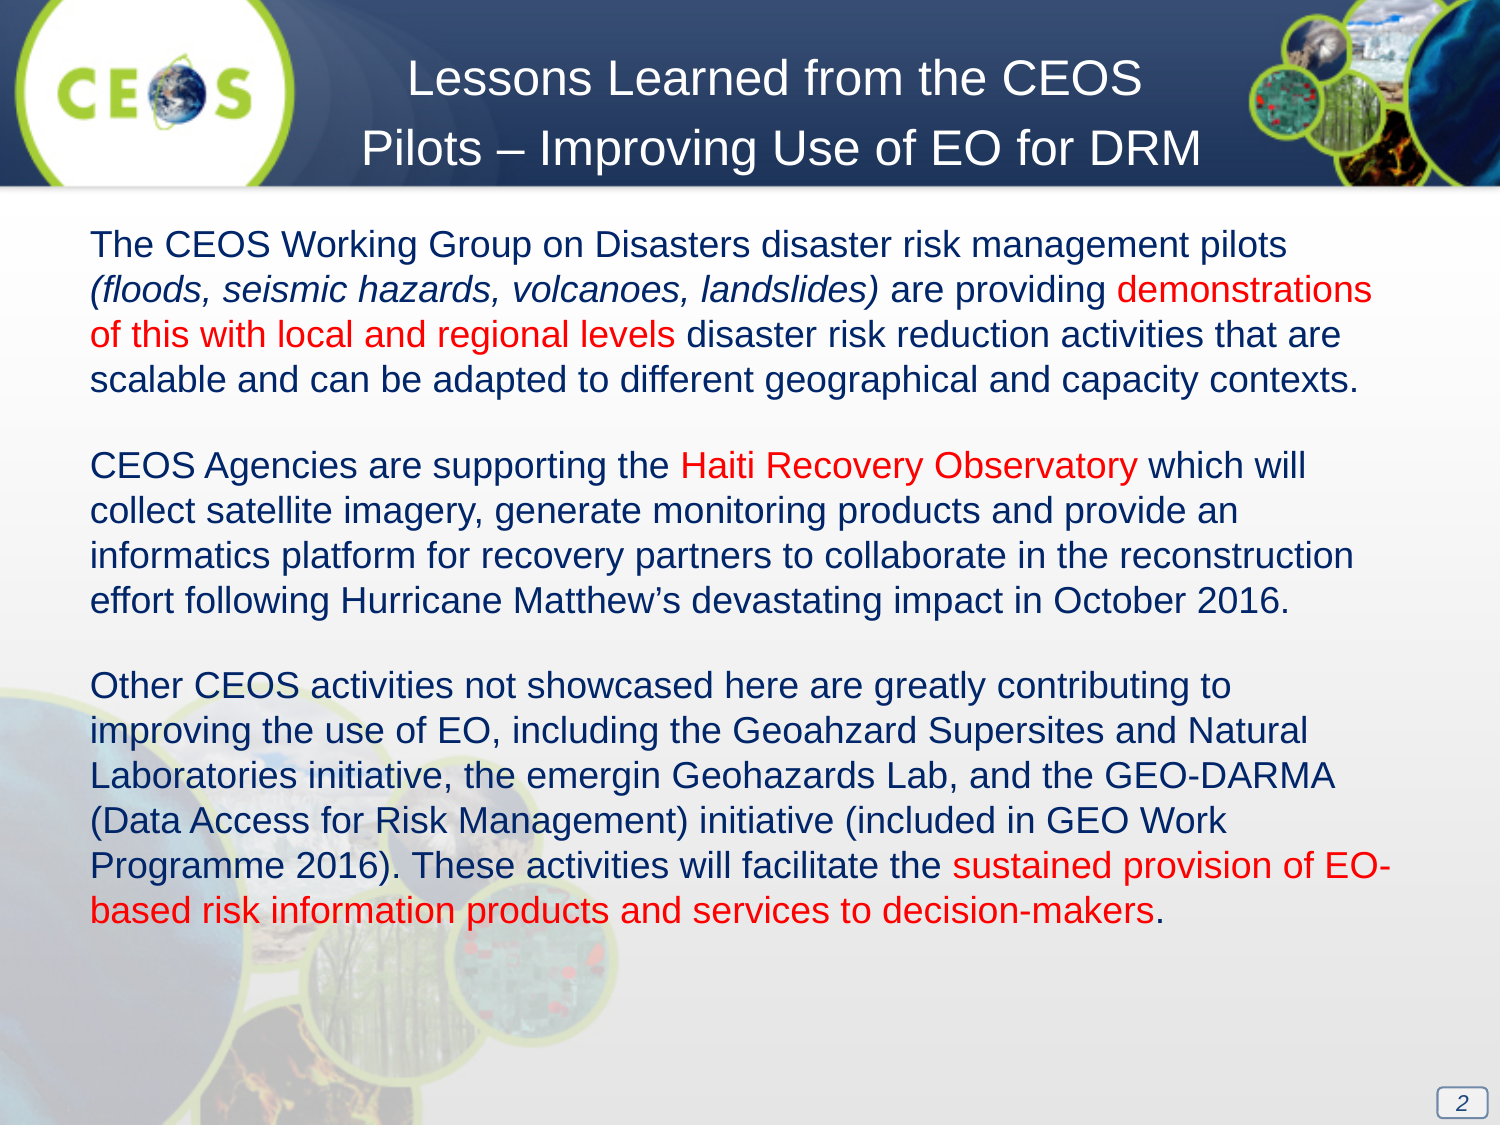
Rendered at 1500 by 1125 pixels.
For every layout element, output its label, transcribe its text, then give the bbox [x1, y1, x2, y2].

list Lessons Learned from the CEOS Pilots – Improving Use of EO for DRM [312, 37, 1238, 138]
picture [0, 0, 1500, 1125]
list The CEOS Working Group on Disasters disaster risk management pilots (floods, seismic hazards, volcanoes, landslides) are providing demonstrations of this with local and regional levels disaster risk reduction activities that are scalable and can be adapted to different geographical and capacity contexts. CEOS Agencies are supporting the Haiti Recovery Observatory which will collect satellite imagery, generate monitoring products and provide an informatics platform for recovery partners to collaborate in the reconstruction effort following Hurricane Matthew’s devastating impact in October 2016. Other CEOS activities not showcased here are greatly contributing to improving the use of EO, including the Geoahzard Supersites and Natural Laboratories initiative, the emergin Geohazards Lab, and the GEO-DARMA (Data Access for Risk Management) initiative (included in GEO Work Programme 2016). These activities will facilitate the sustained provision of EO-based risk information products and services to decision-makers. [75, 212, 1413, 1075]
slide_number 2 [1436, 1086, 1489, 1120]
